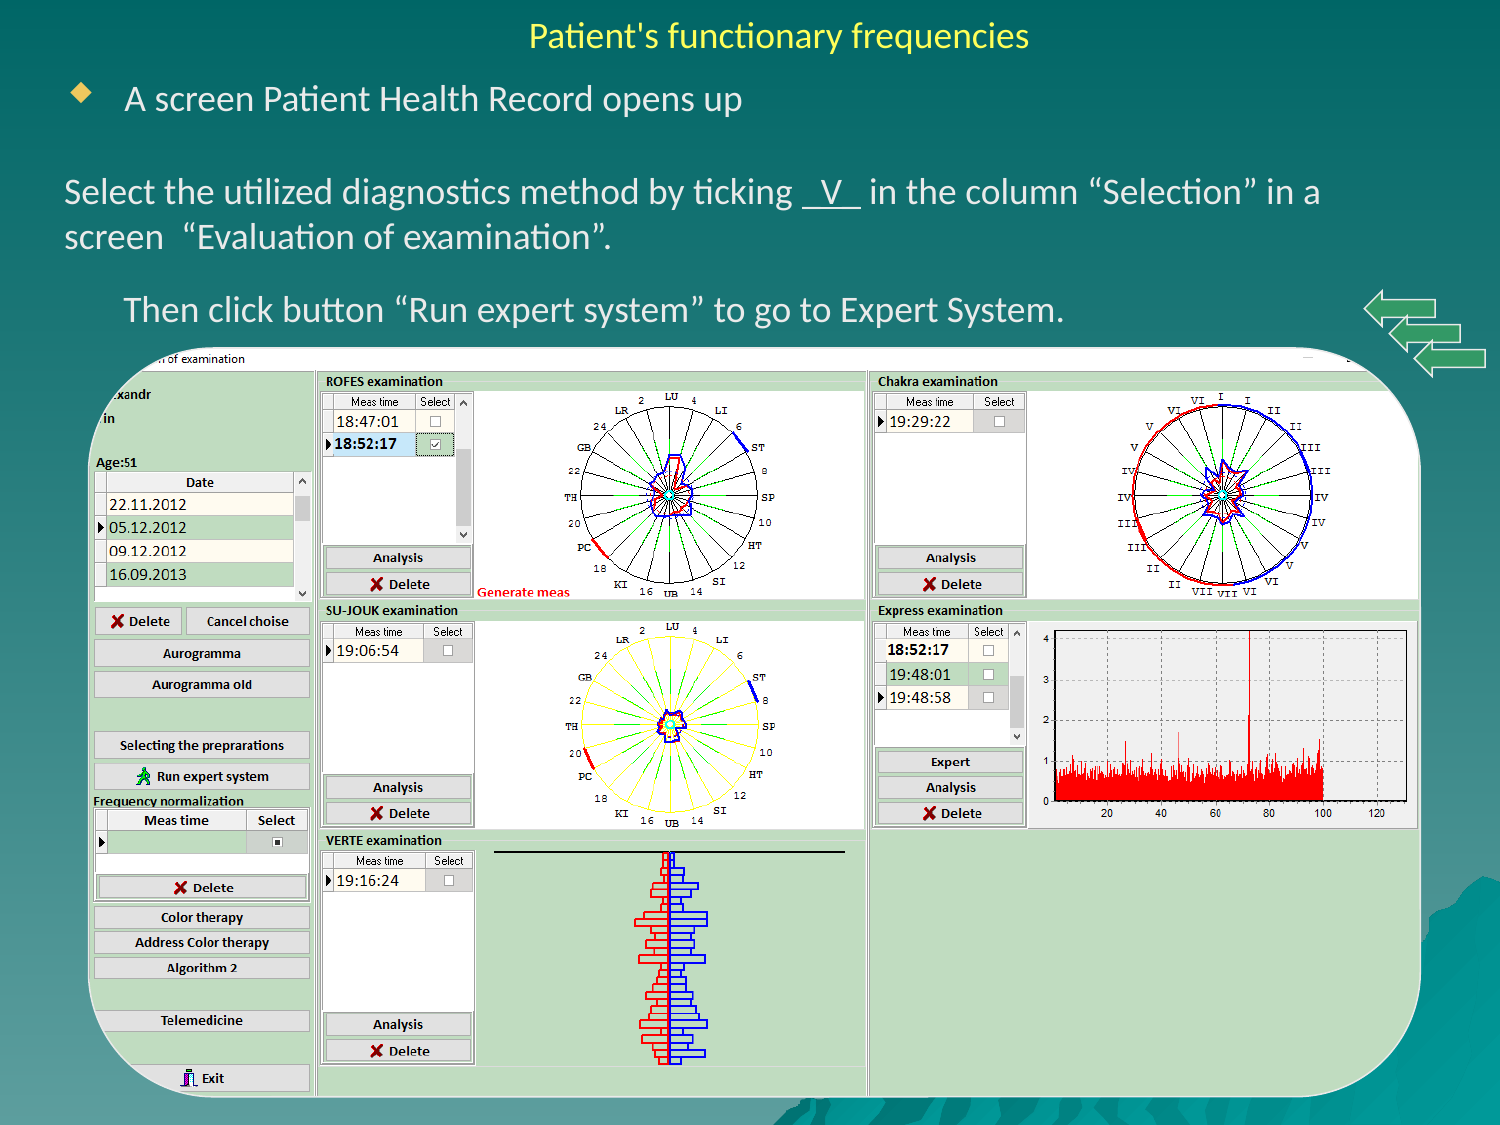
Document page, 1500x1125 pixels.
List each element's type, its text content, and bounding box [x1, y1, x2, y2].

title Patient's functionary frequencies [108, 0, 1459, 68]
text_box Then click button “Run expert system” to go to Expert System. [108, 277, 1483, 338]
text_box [1364, 290, 1436, 327]
text_box [1421, 340, 1486, 377]
text_box [1389, 315, 1461, 347]
list A screen Patient Health Record opens up [53, 66, 1459, 138]
picture [88, 347, 1421, 1097]
text_box Select the utilized diagnostics method by ticking _V_ in the column “Selection” in a screen “Evaluation of examination”. [49, 159, 1424, 265]
